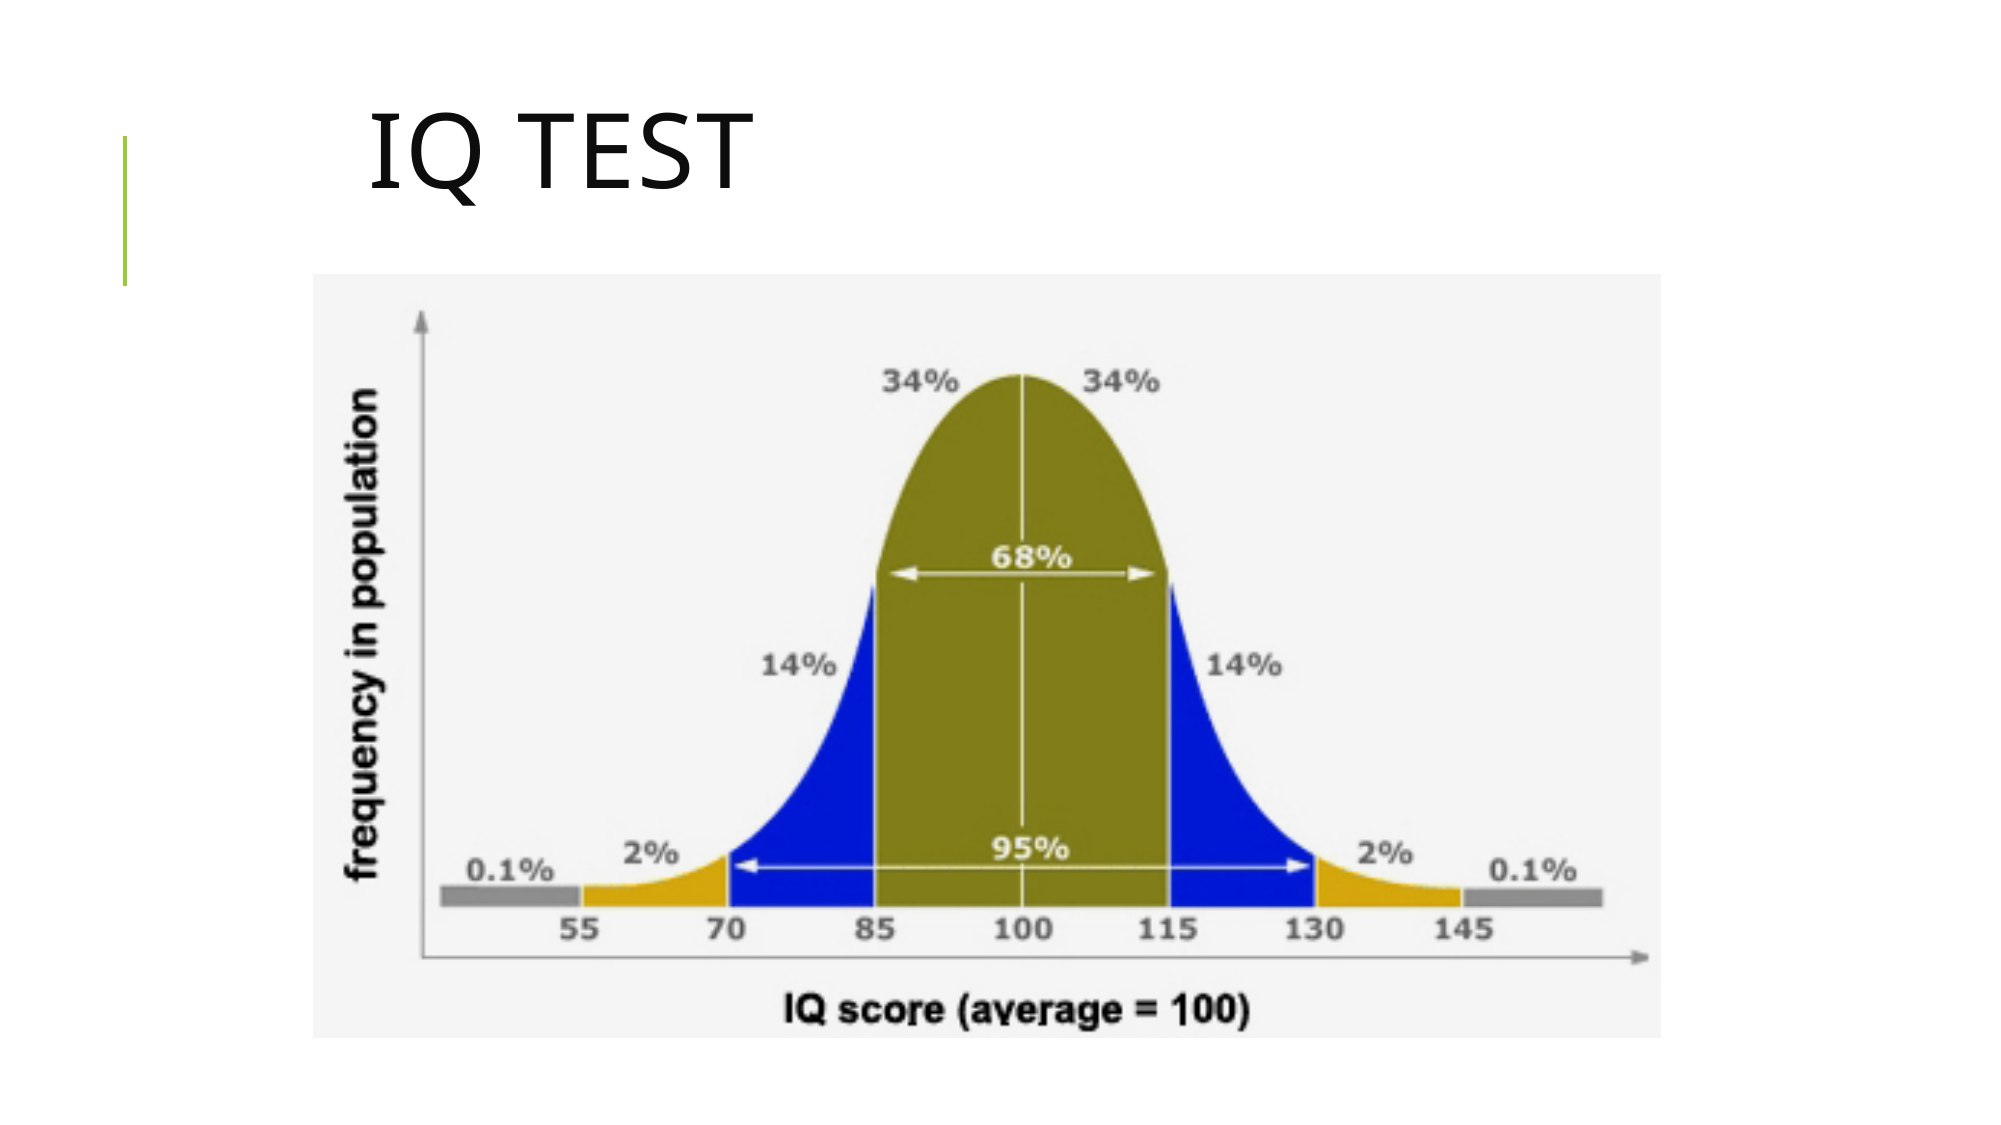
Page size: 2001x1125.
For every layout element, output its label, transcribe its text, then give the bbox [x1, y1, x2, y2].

picture [313, 274, 1661, 1039]
title Iq test [353, 60, 1622, 256]
